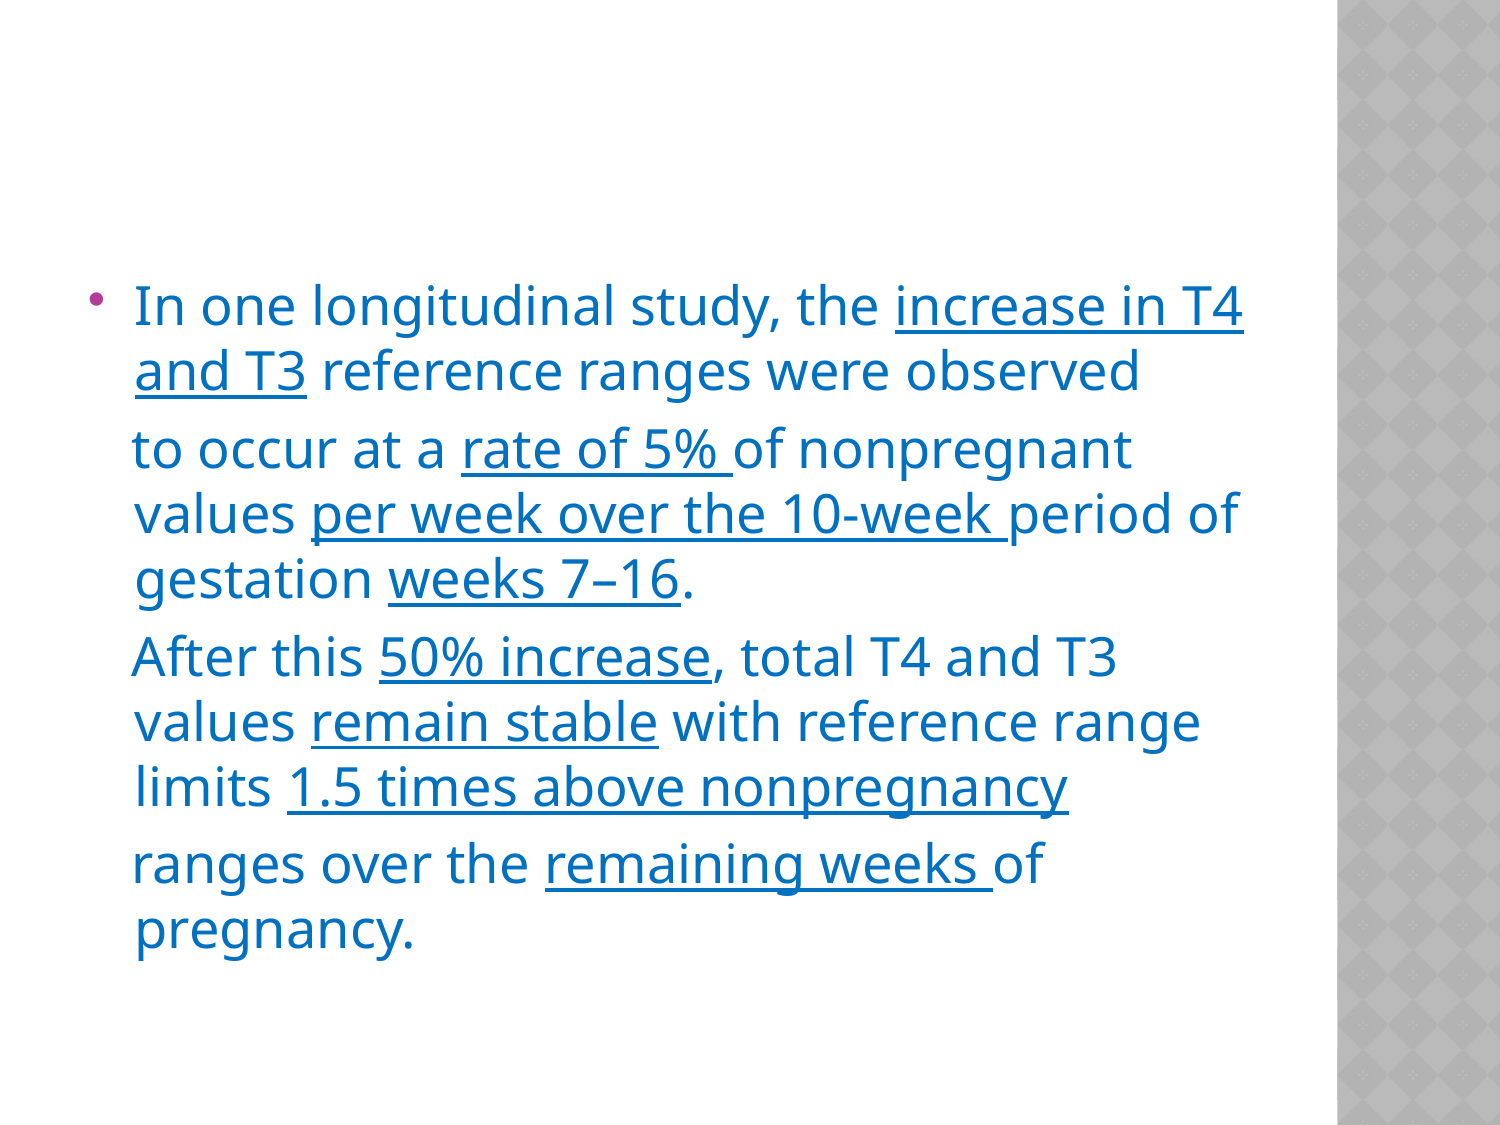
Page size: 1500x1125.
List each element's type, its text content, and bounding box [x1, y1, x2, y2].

list In one longitudinal study, the increase in T4 and T3 reference ranges were observed to occur at a rate of 5% of nonpregnant values per week over the 10-week period of gestation weeks 7–16. After this 50% increase, total T4 and T3 values remain stable with reference range limits 1.5 times above nonpregnancy ranges over the remaining weeks of pregnancy. [75, 264, 1263, 1059]
